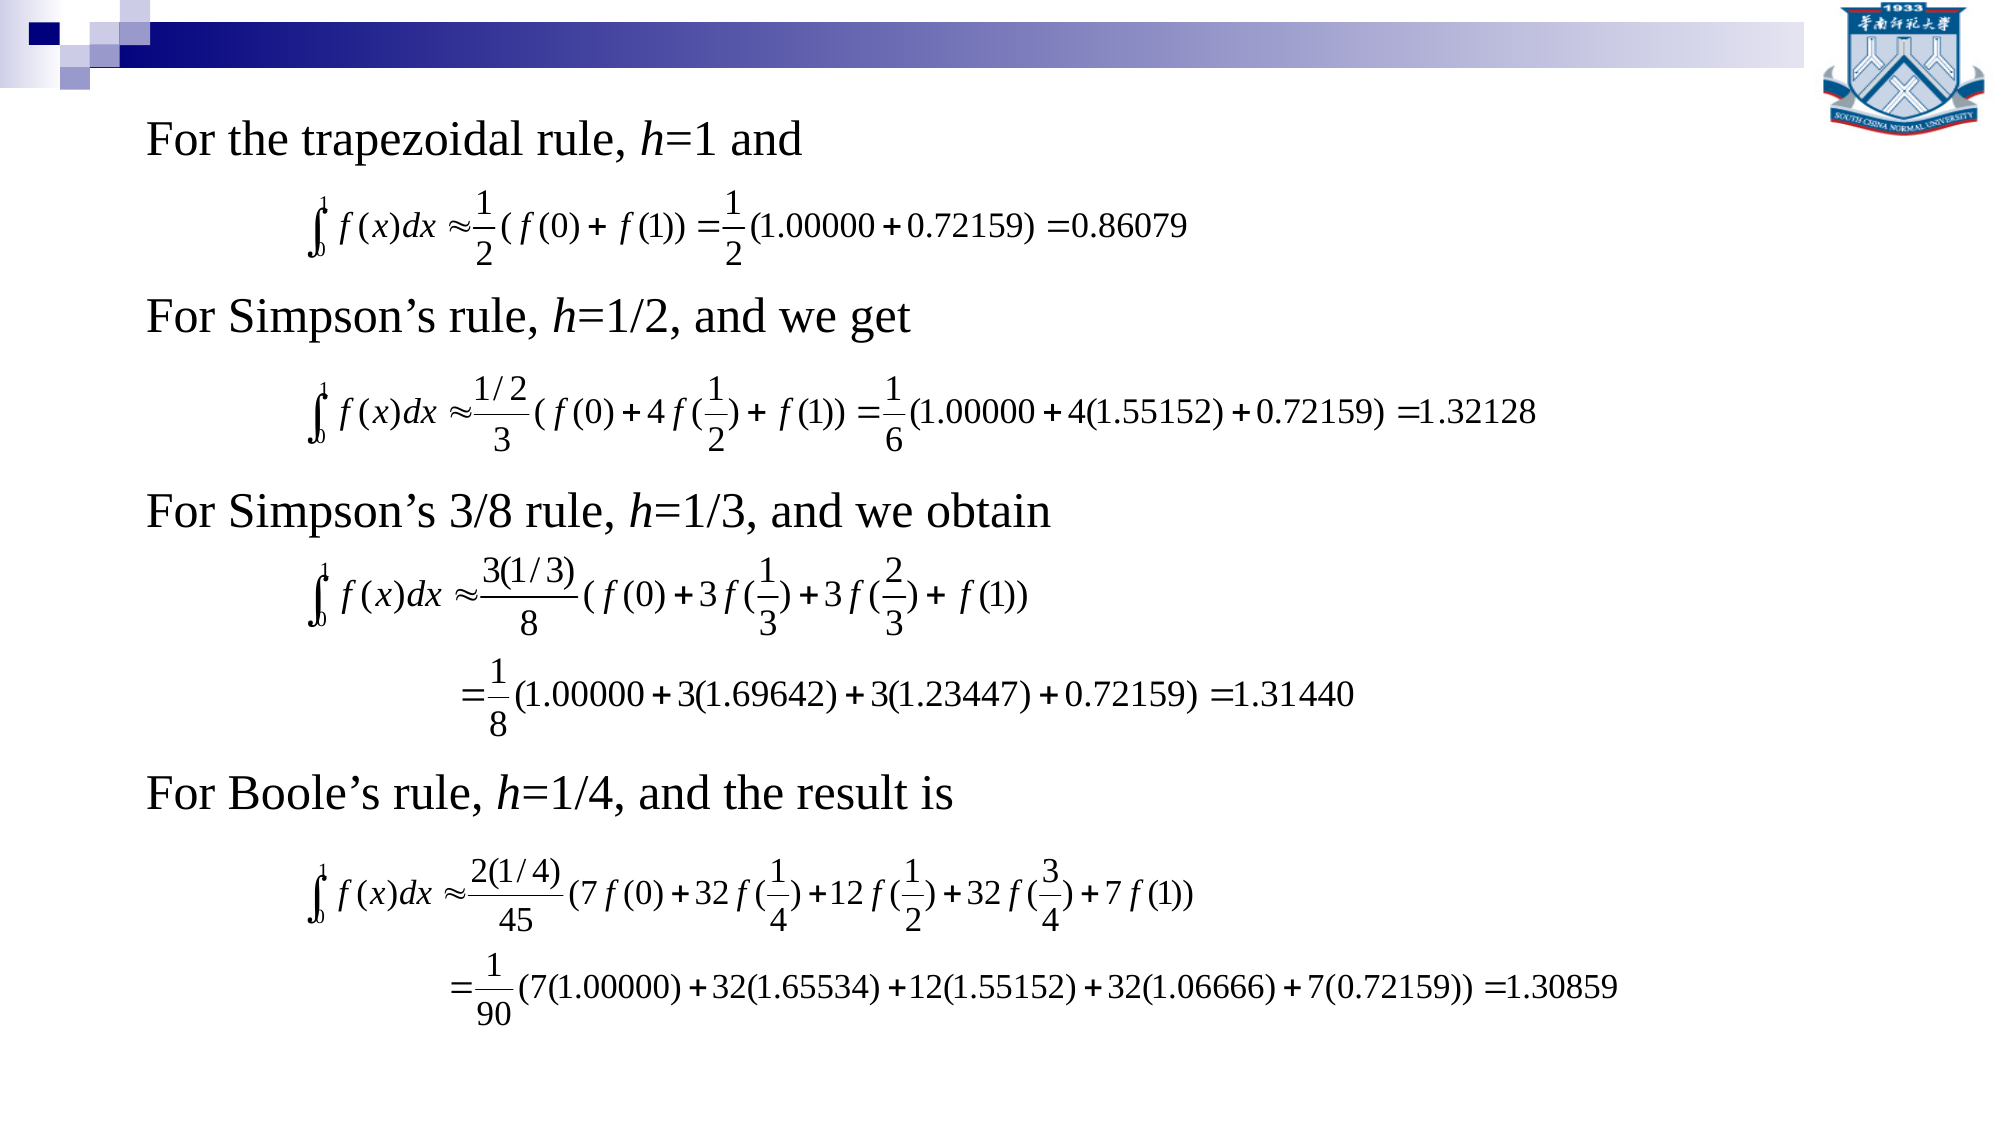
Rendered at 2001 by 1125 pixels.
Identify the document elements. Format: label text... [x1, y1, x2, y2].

text_box For the trapezoidal rule, h=1 and [131, 97, 1023, 173]
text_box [296, 366, 1543, 460]
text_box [296, 847, 1626, 1034]
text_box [296, 545, 1360, 745]
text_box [296, 180, 1195, 274]
text_box For Boole’s rule, h=1/4, and the result is [131, 751, 1011, 827]
picture [1804, 0, 2000, 142]
text_box For Simpson’s rule, h=1/2, and we get [131, 274, 1023, 350]
text_box For Simpson’s 3/8 rule, h=1/3, and we obtain [131, 469, 1113, 545]
